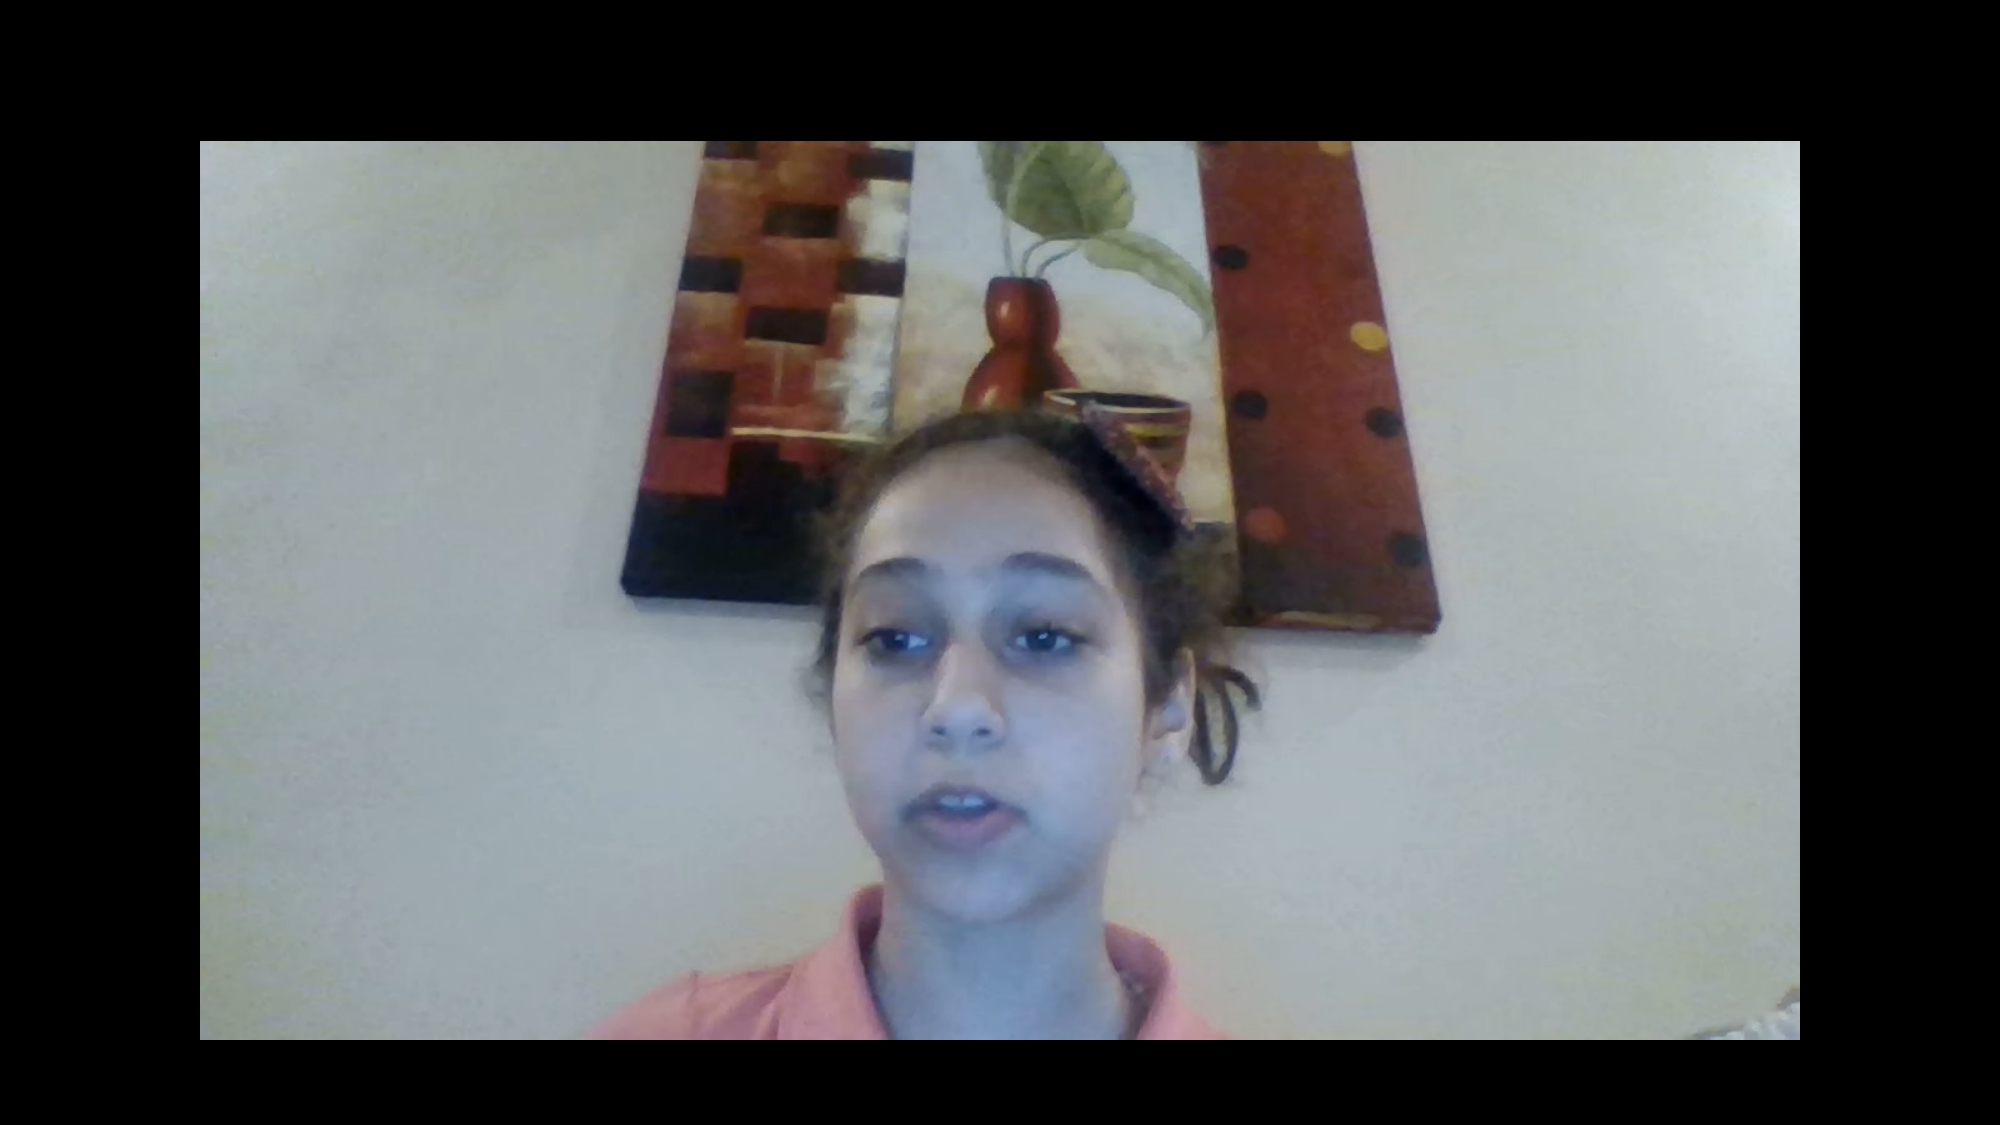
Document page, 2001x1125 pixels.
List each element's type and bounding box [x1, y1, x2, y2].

text_box [199, 140, 1800, 1041]
